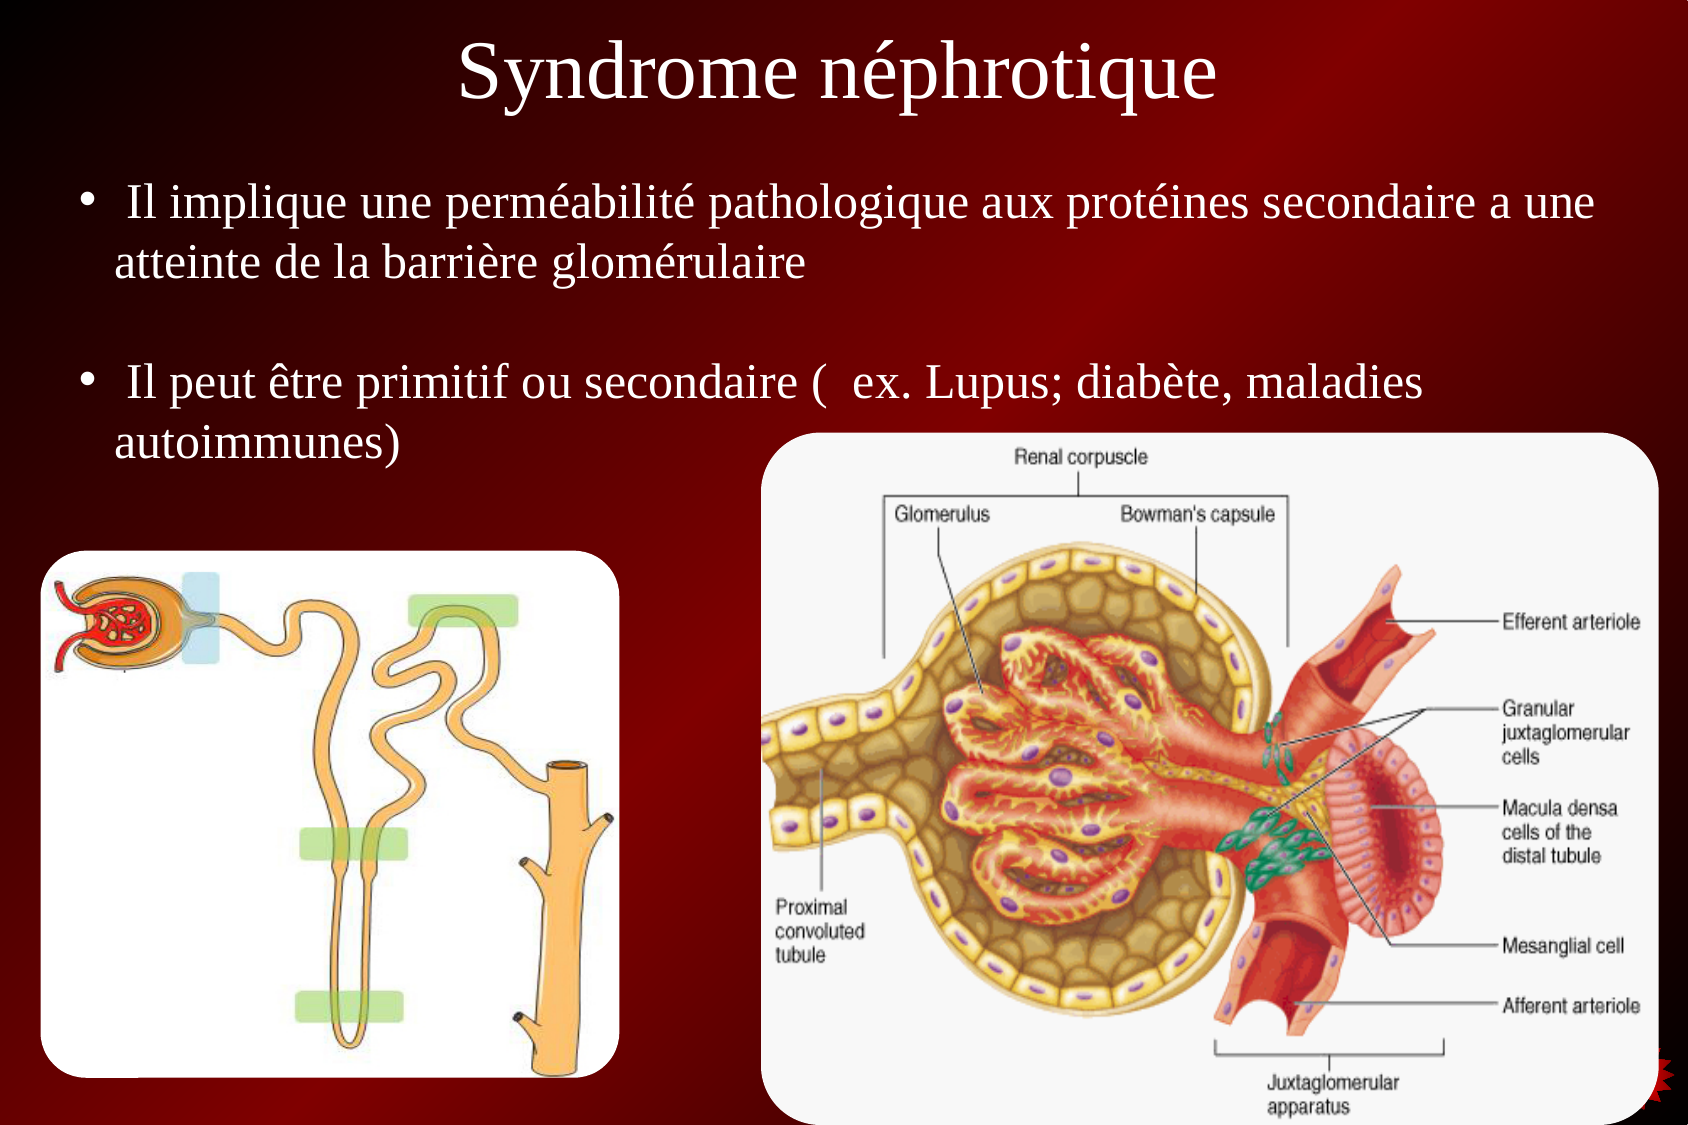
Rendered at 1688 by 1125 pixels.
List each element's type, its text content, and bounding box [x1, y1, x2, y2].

picture [40, 550, 620, 1078]
text_box Syndrome néphrotique [442, 7, 1293, 123]
text_box Il implique une perméabilité pathologique aux protéines secondaire a une atteinte de la barrière glomérulaire Il peut être primitif ou secondaire ( ex. Lupus; diabète, maladies autoimmunes) [64, 160, 1688, 476]
picture [760, 432, 1659, 1125]
